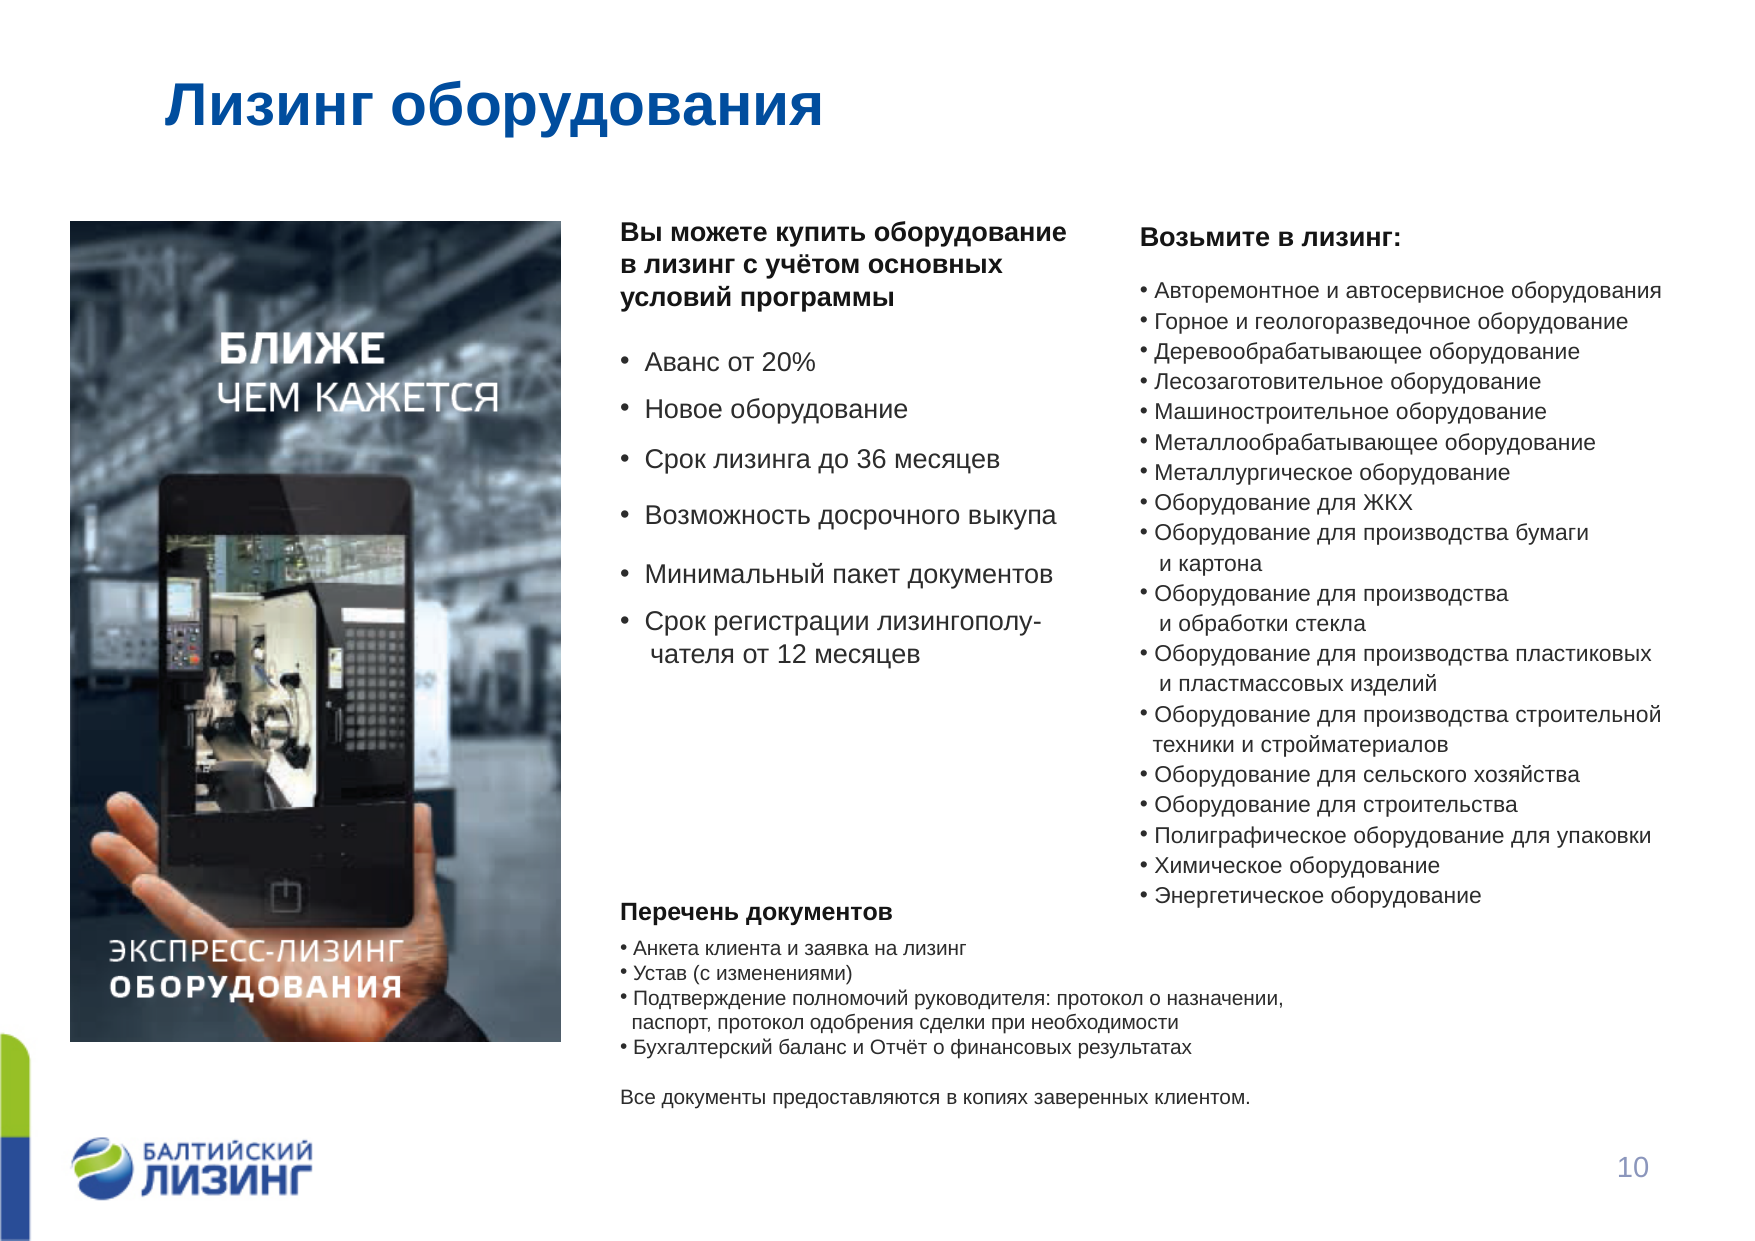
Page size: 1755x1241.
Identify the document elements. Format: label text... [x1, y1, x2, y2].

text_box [1124, 206, 1705, 928]
text_box Лизинг оборудования [150, 57, 1733, 146]
text_box Перечень документов [605, 879, 984, 927]
text_box Анкета клиента и заявка на лизинг Устав (с изменениями) Подтверждение полномочий руководителя: протокол о назначении, паспорт, протокол одобрения сделки при необходимости Бухгалтерский баланс и Отчёт о финансовых результатах Все документы предоставляются в копиях заверенных клиентом. [605, 927, 1338, 1128]
picture [0, 0, 1755, 1241]
text_box Вы можете купить оборудование в лизинг с учётом основных условий программы [605, 206, 1090, 325]
slide_number 10 [1526, 1132, 1667, 1199]
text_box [605, 336, 1102, 680]
